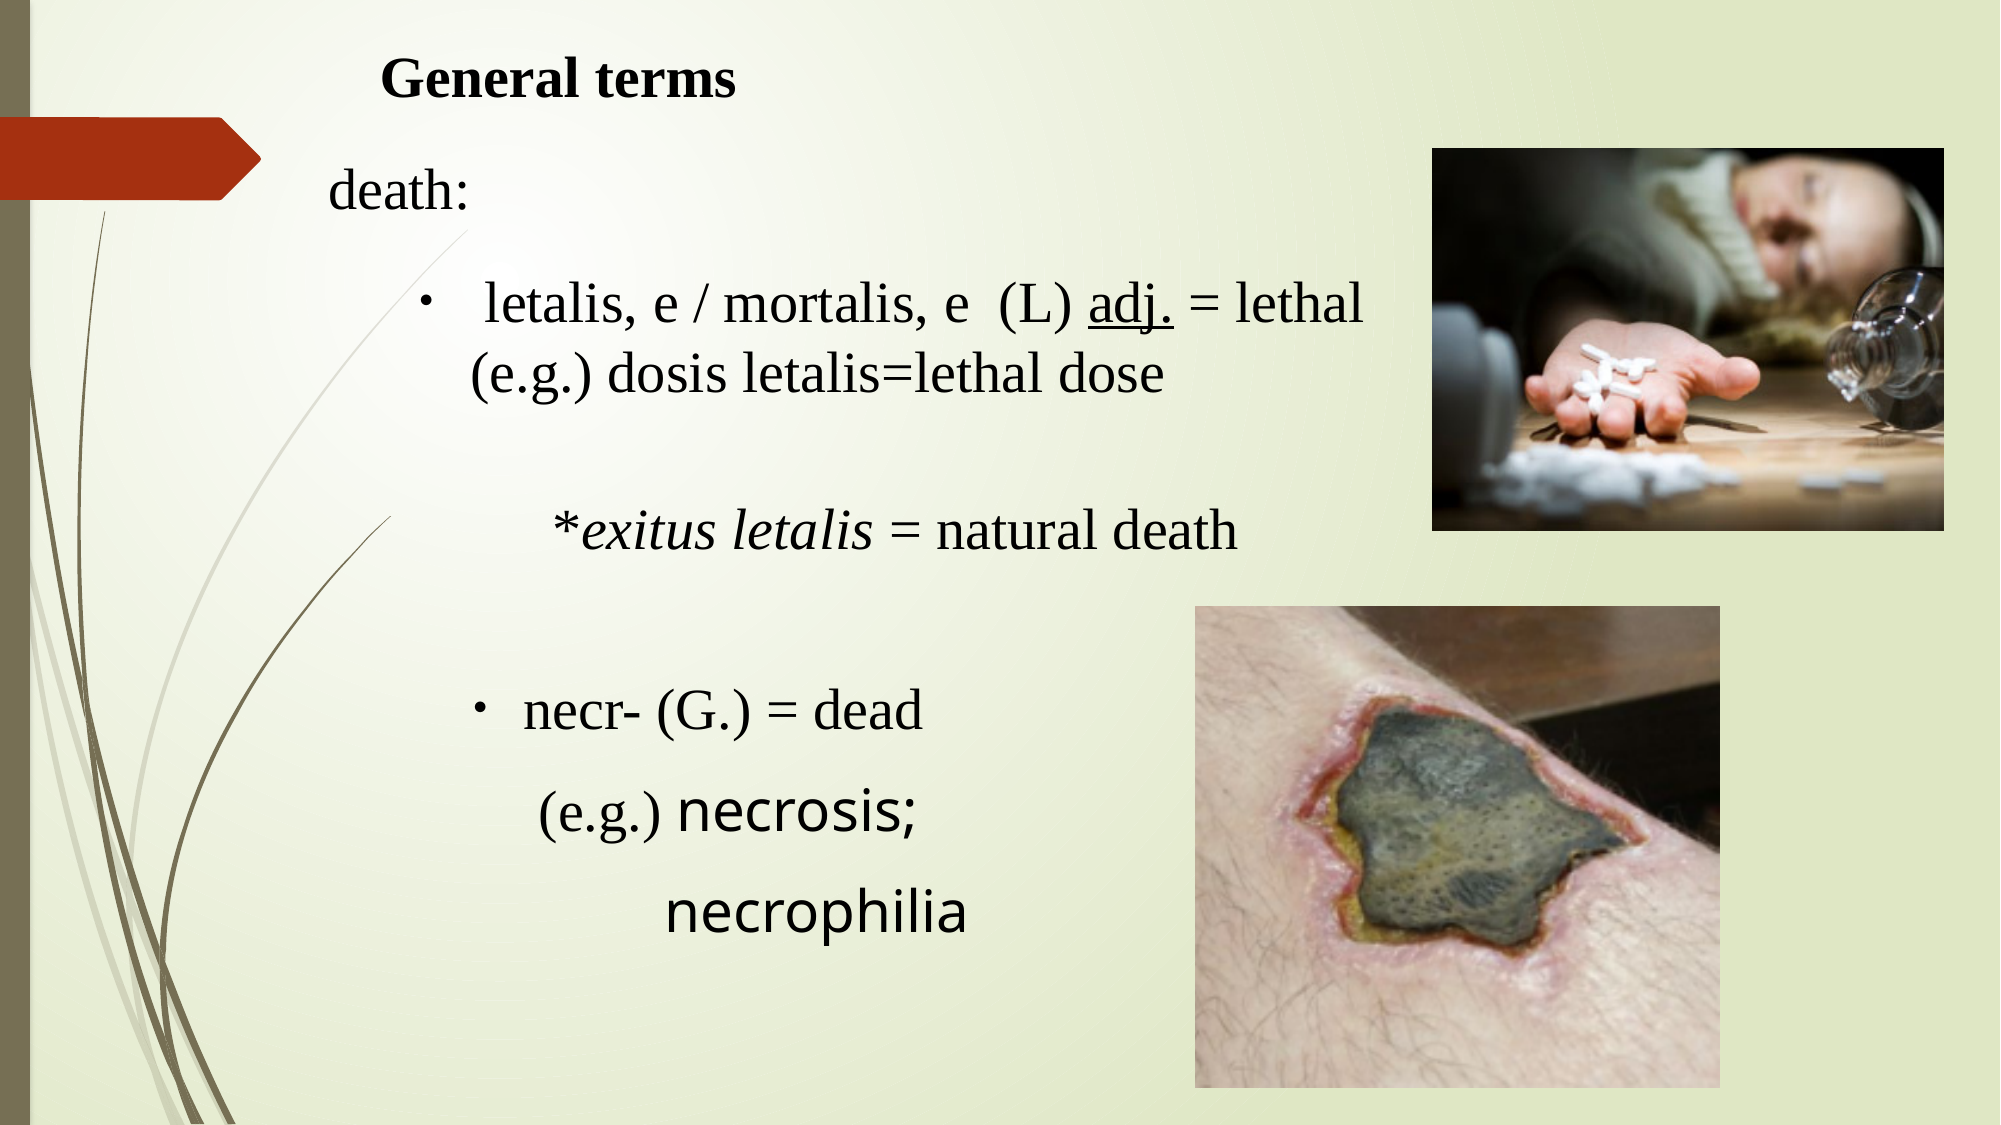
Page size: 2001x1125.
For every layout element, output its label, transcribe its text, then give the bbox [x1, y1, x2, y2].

text_box *exitus letalis = natural death [537, 472, 1413, 569]
text_box General terms [364, 31, 925, 117]
picture [1195, 606, 1720, 1089]
text_box ・ letalis, e / mortalis, e (L) adj. = lethal (e.g.) dosis letalis=lethal dose [382, 256, 1427, 412]
text_box ・necr- (G.) = dead (e.g.) necrosis; necrophilia [436, 653, 1190, 952]
text_box death: [313, 144, 661, 229]
picture [1432, 148, 1944, 532]
